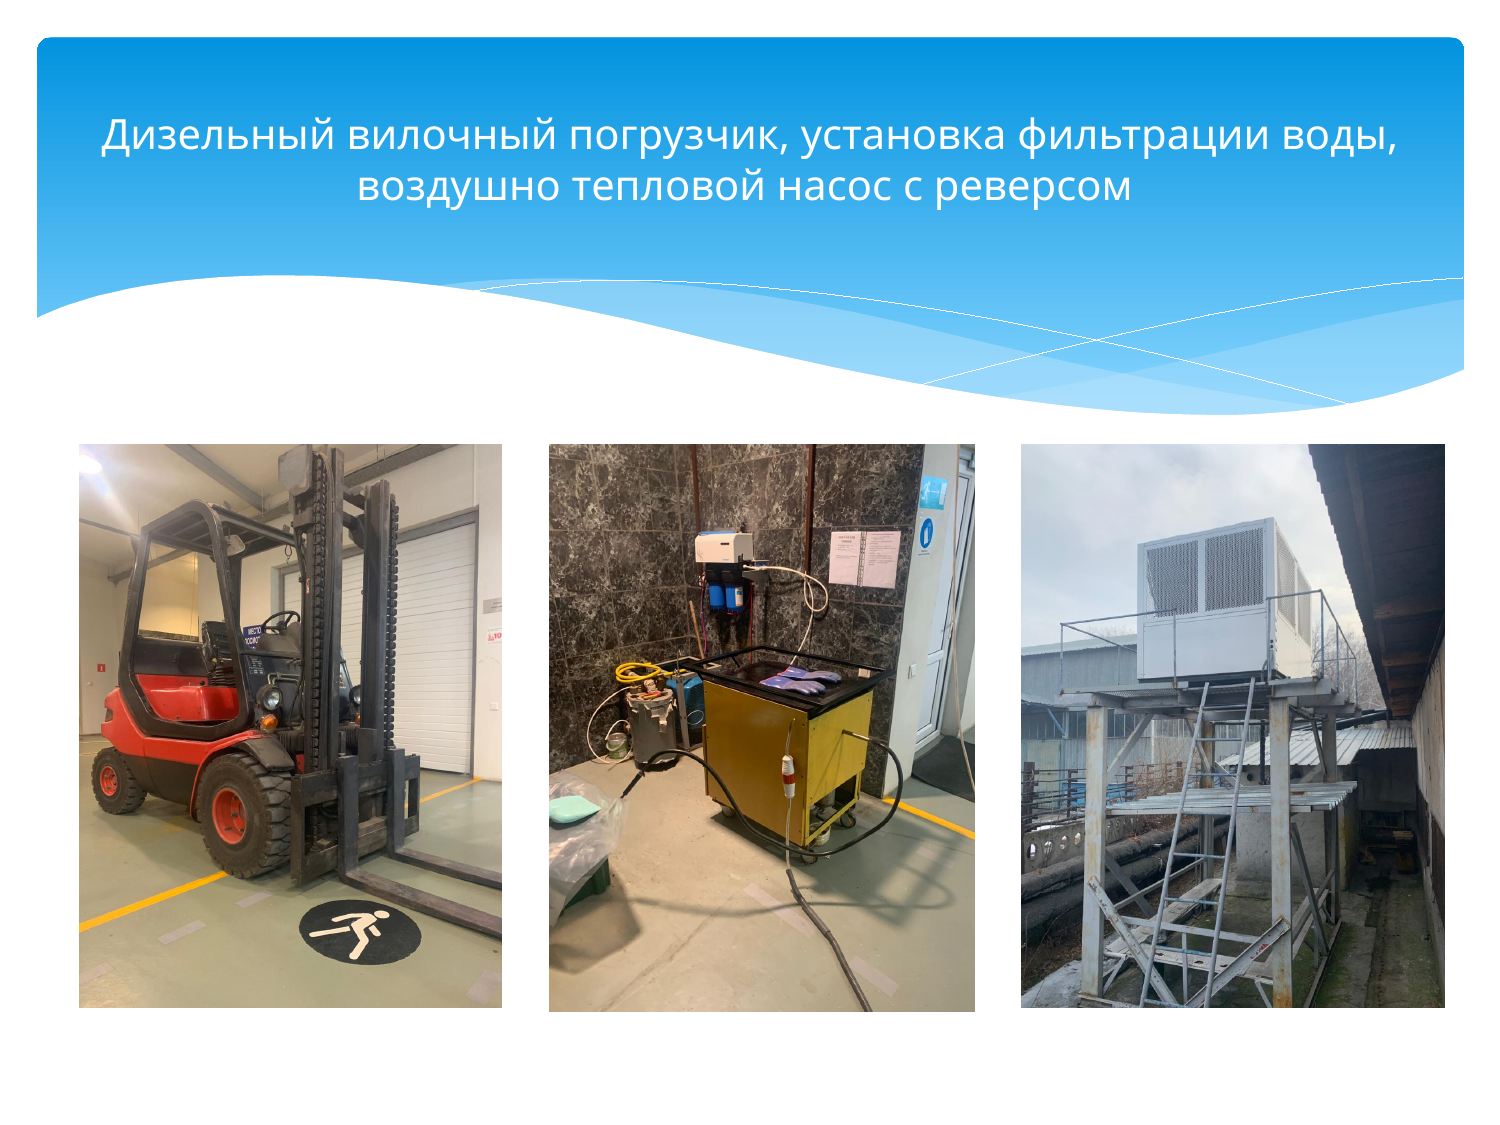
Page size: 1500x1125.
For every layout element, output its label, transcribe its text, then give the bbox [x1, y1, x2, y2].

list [548, 444, 975, 1012]
title Дизельный вилочный погрузчик, установка фильтрации воды, воздушно тепловой насос с реверсом [75, 55, 1425, 261]
picture [78, 444, 503, 1009]
picture [1021, 444, 1445, 1009]
